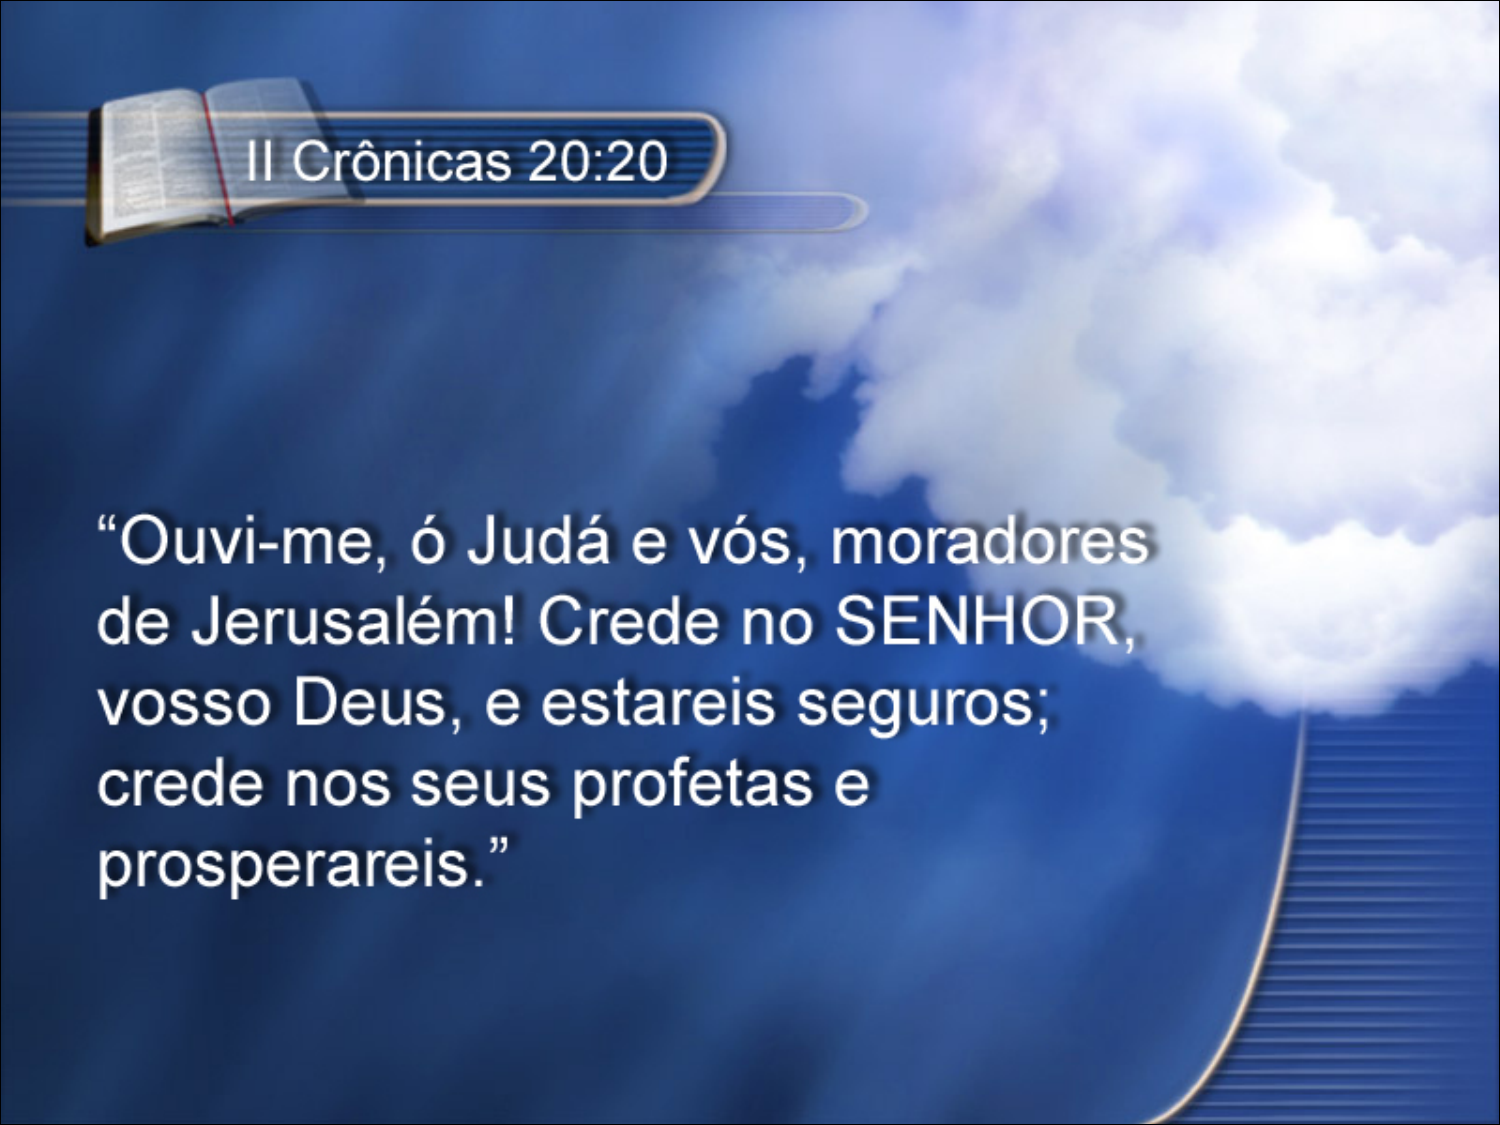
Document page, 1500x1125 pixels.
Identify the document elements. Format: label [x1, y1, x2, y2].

text_box [0, 0, 1500, 1125]
